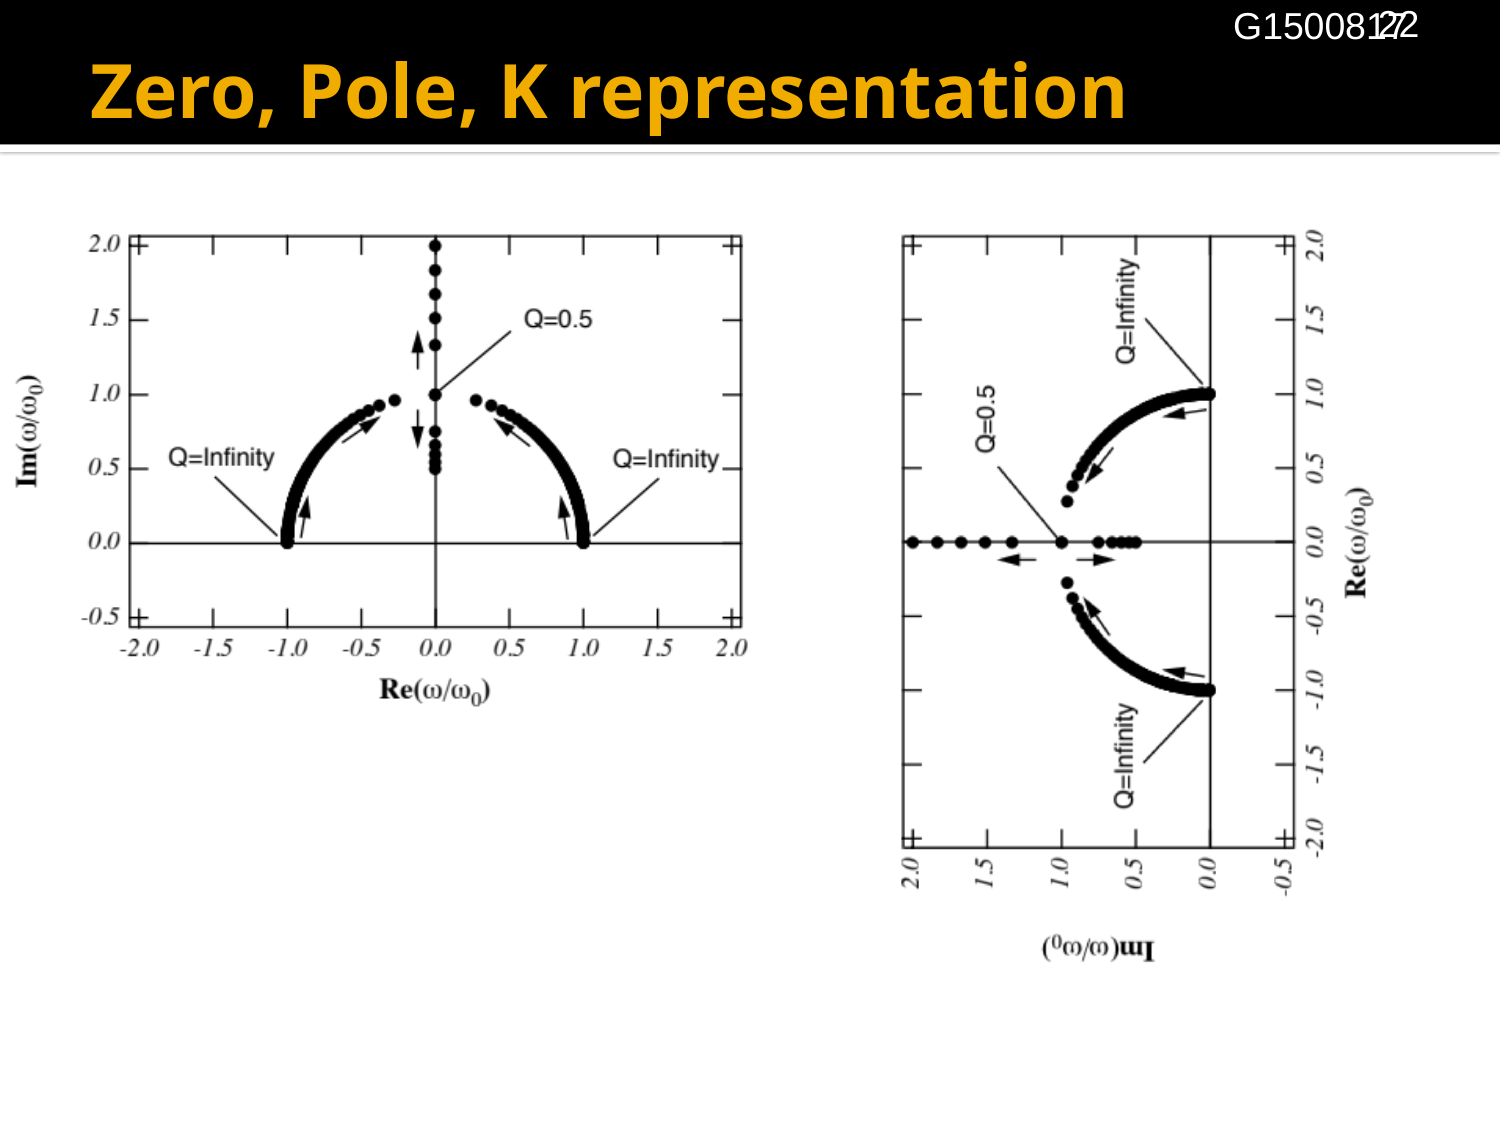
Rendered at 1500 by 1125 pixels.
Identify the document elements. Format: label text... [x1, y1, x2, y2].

picture [0, 175, 1500, 861]
footer G1500817 [1225, 1, 1438, 47]
title Zero, Pole, K representation [75, 25, 1425, 152]
